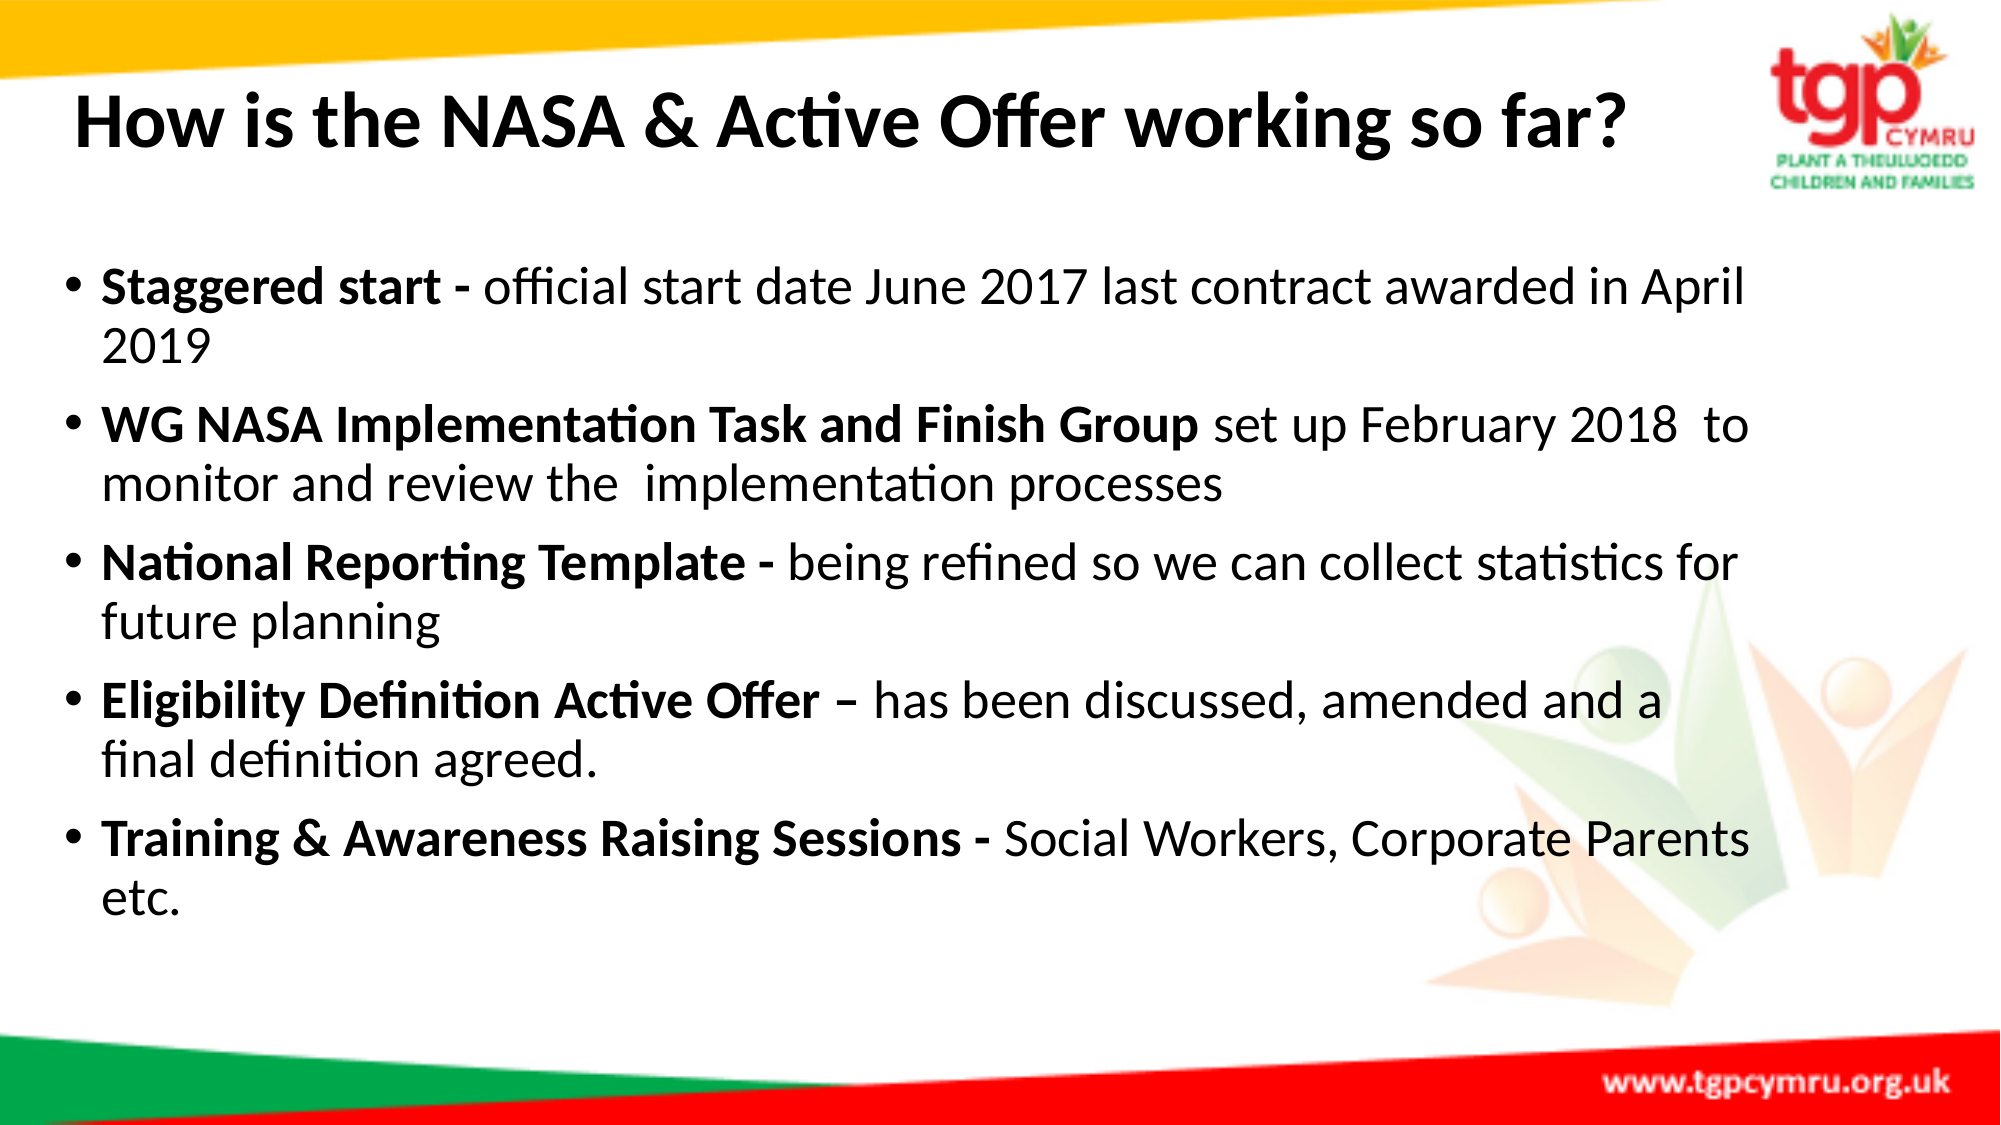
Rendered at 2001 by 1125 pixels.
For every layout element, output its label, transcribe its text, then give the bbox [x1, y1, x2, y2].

title How is the NASA & Active Offer working so far? [59, 18, 1669, 226]
list Staggered start - official start date June 2017 last contract awarded in April 2019 WG NASA Implementation Task and Finish Group set up February 2018 to monitor and review the implementation processes National Reporting Template - being refined so we can collect statistics for future planning Eligibility Definition Active Offer – has been discussed, amended and a final definition agreed. Training & Awareness Raising Sessions - Social Workers, Corporate Parents etc. [49, 250, 1785, 938]
picture [0, 0, 2000, 1125]
